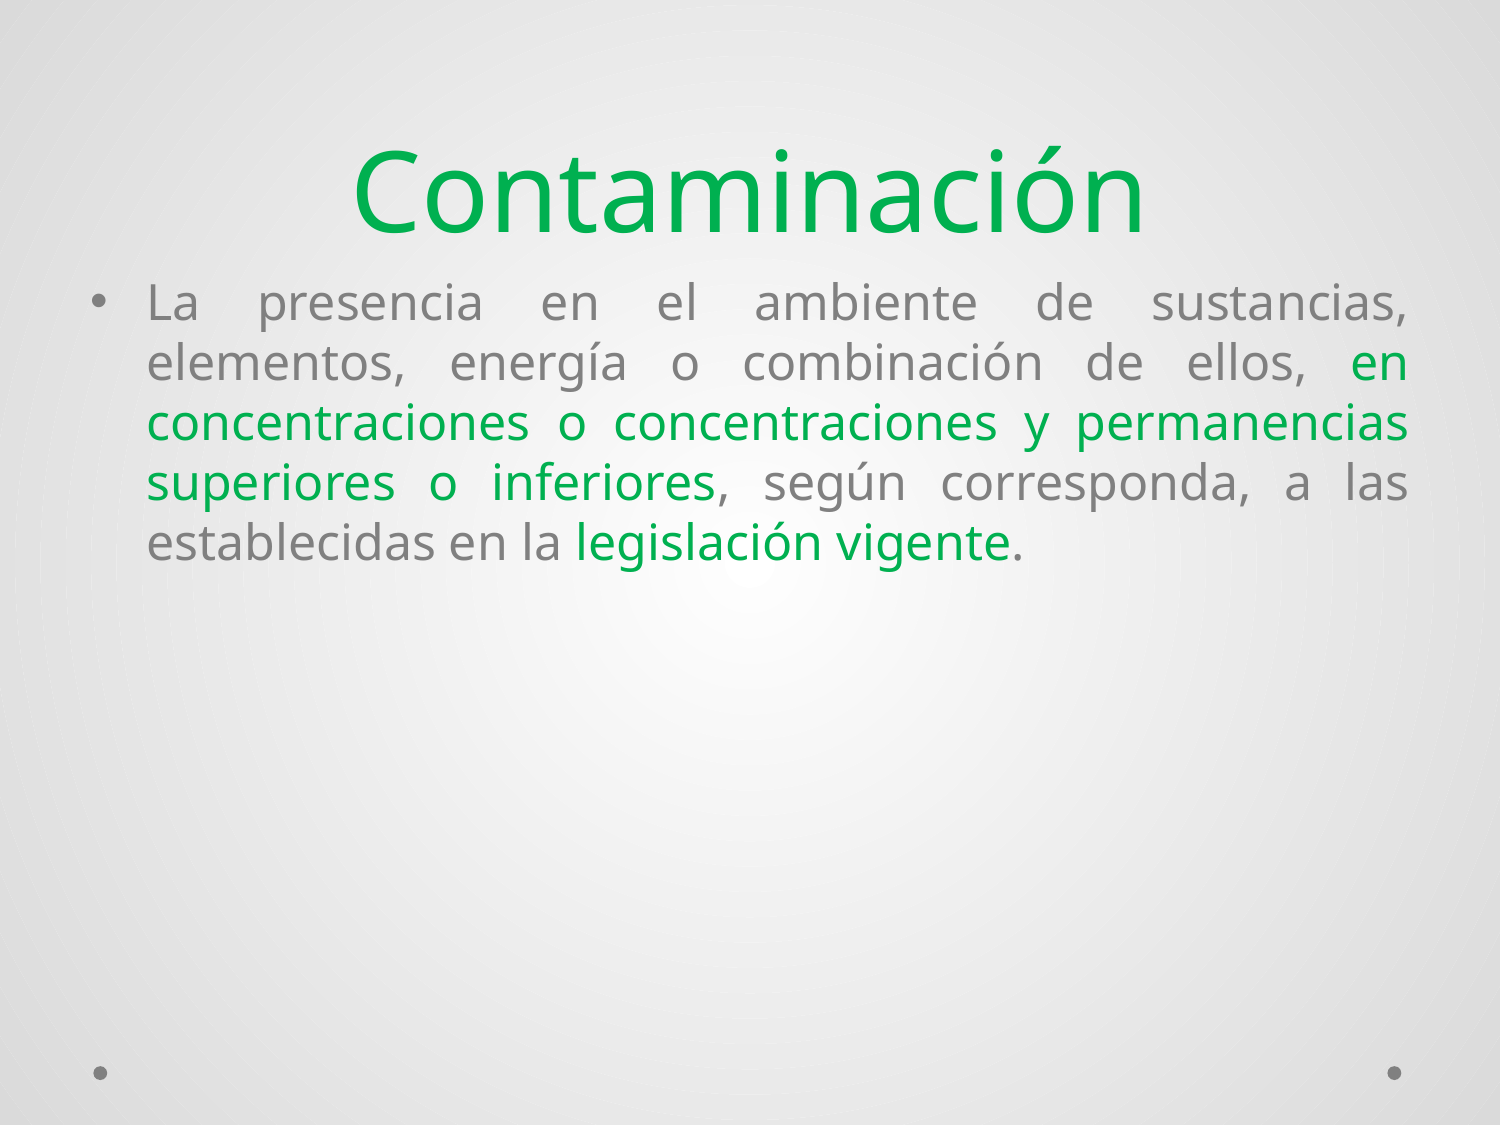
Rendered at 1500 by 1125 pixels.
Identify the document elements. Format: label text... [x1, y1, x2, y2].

list La presencia en el ambiente de sustancias, elementos, energía o combinación de ellos, en concentraciones o concentraciones y permanencias superiores o inferiores, según corresponda, a las establecidas en la legislación vigente. [75, 262, 1425, 1005]
title Contaminación [75, 0, 1425, 262]
